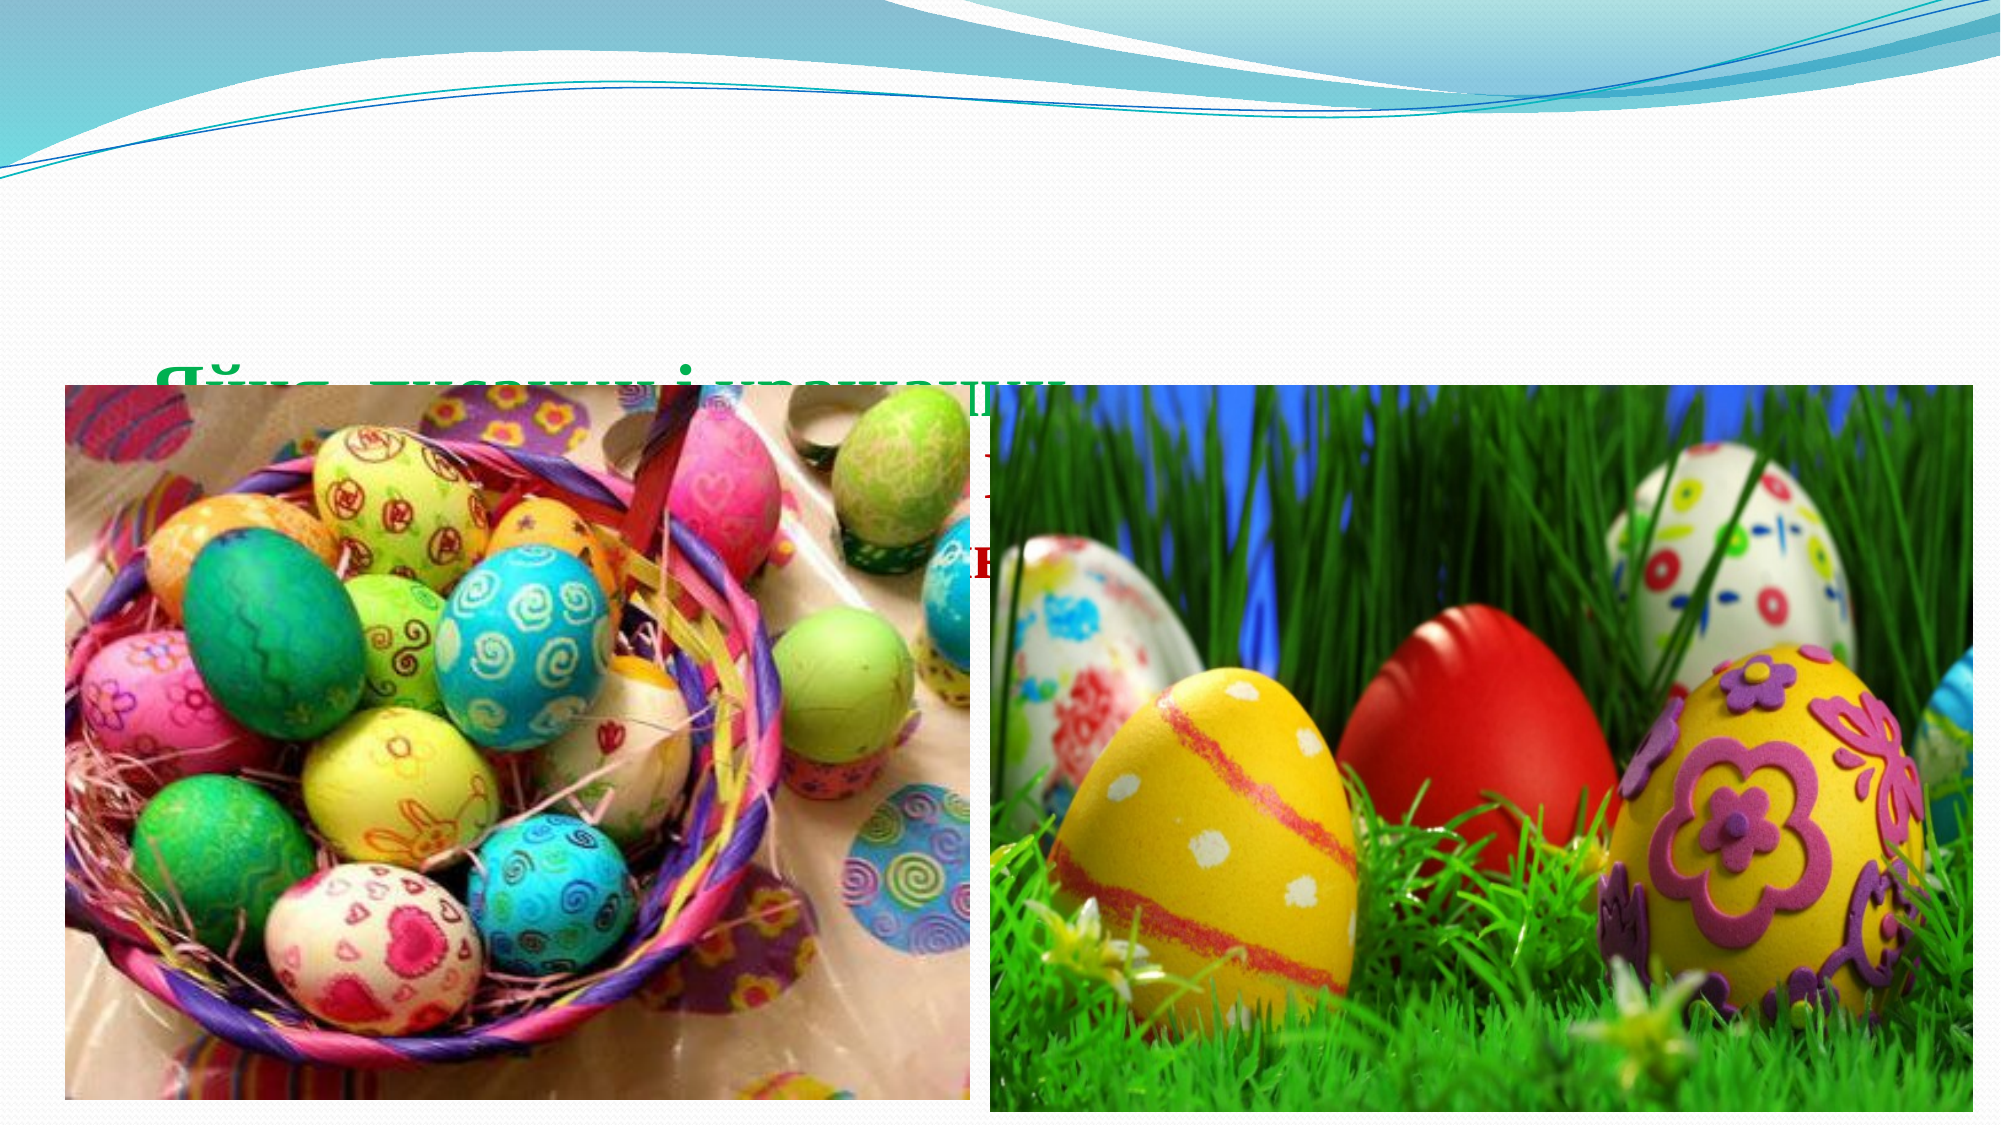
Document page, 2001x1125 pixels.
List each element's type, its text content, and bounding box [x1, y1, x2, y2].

picture [989, 385, 1974, 1112]
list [64, 385, 970, 1100]
title Яйця, писанки і крашанки. Яйце – це один із символів Великодня, який символізує про нове життя і відродження. [150, 38, 1875, 662]
